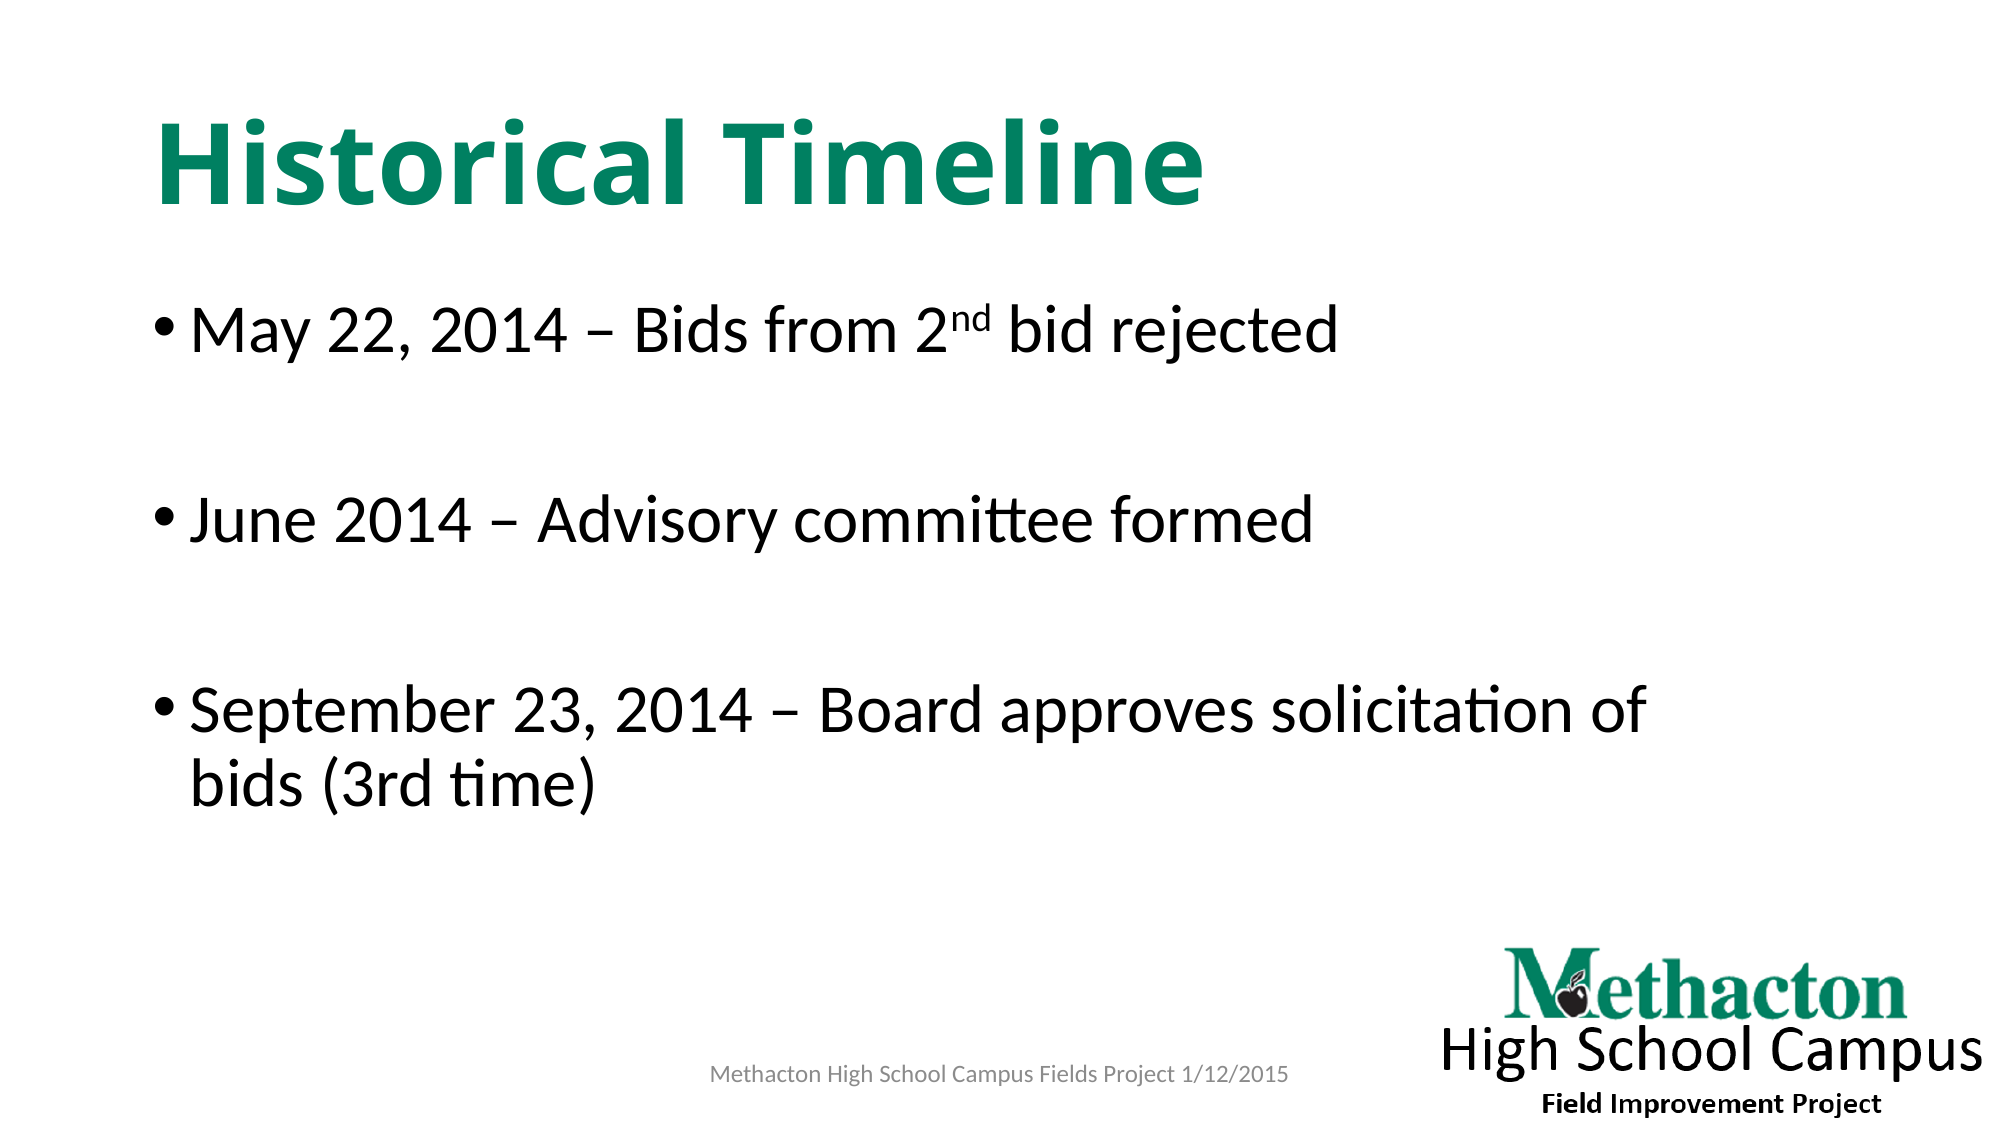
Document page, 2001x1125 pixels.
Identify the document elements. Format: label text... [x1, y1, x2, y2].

picture [1436, 941, 1989, 1125]
footer Methacton High School Campus Fields Project 1/12/2015 [662, 1042, 1338, 1103]
title Historical Timeline [137, 59, 1863, 278]
list May 22, 2014 – Bids from 2nd bid rejected June 2014 – Advisory committee formed September 23, 2014 – Board approves solicitation of bids (3rd time) [137, 285, 1758, 1043]
